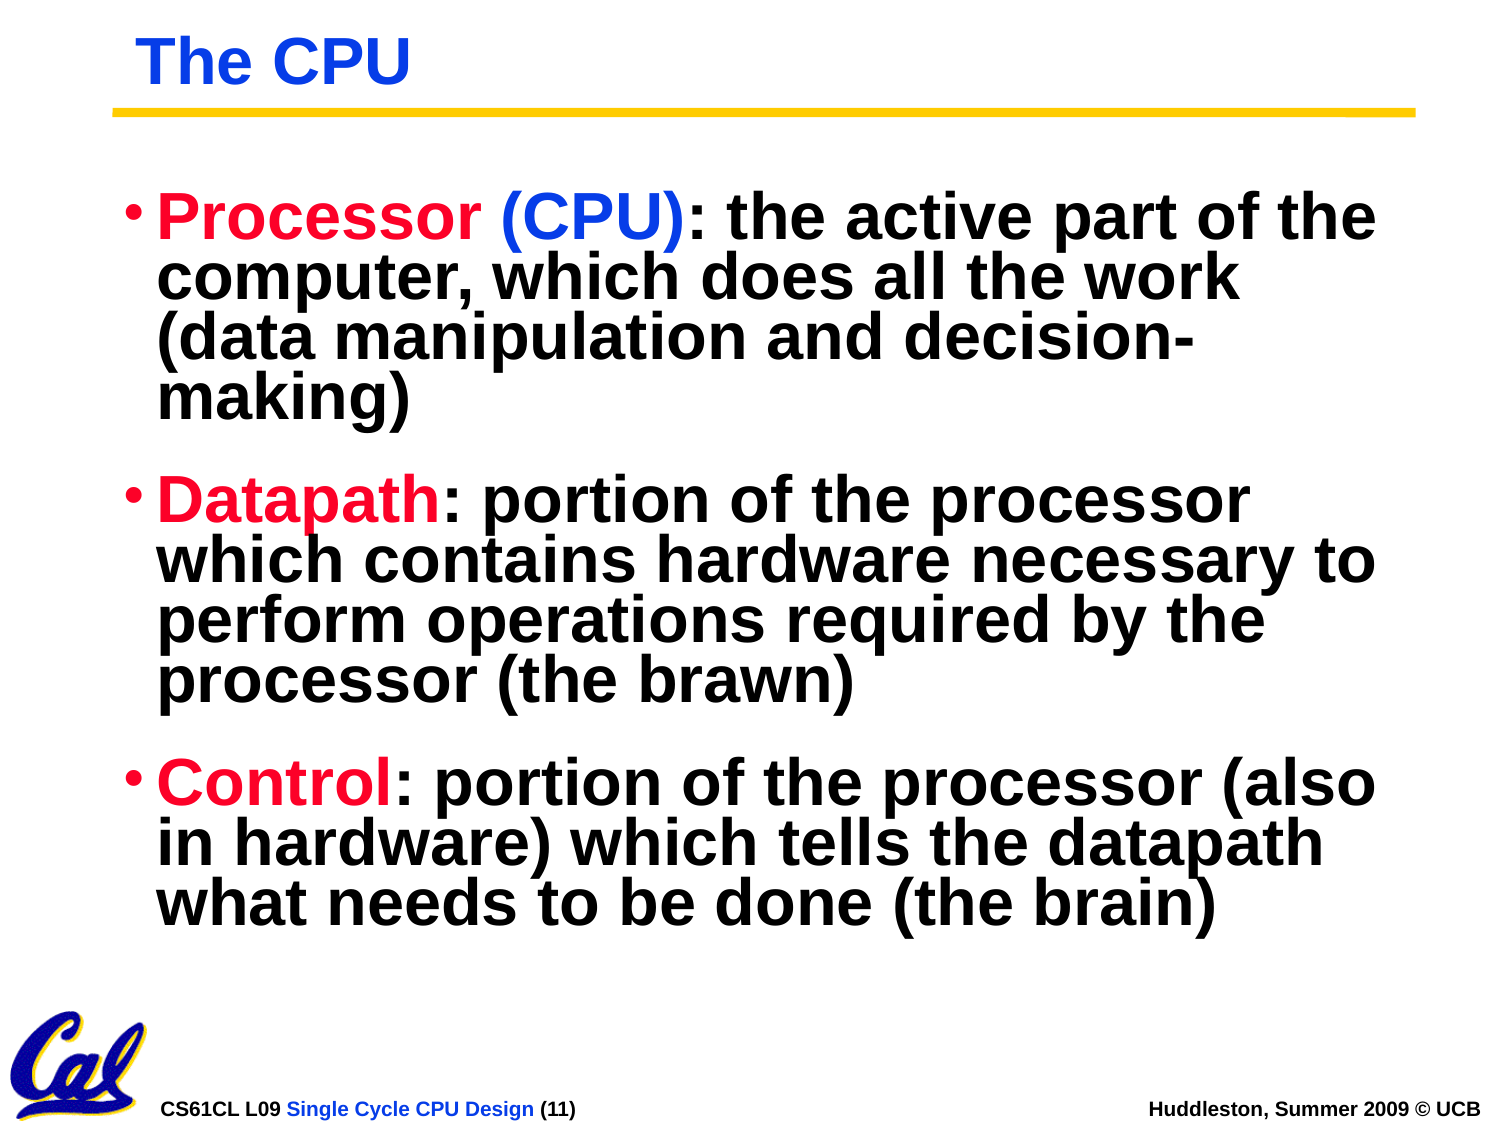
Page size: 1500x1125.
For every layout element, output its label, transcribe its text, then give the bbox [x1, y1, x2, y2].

title The CPU [124, 24, 1066, 104]
picture [10, 1011, 150, 1121]
list Processor (CPU): the active part of the computer, which does all the work (data manipulation and decision-making) Datapath: portion of the processor which contains hardware necessary to perform operations required by the processor (the brawn) Control: portion of the processor (also in hardware) which tells the datapath what needs to be done (the brain) [111, 186, 1401, 539]
